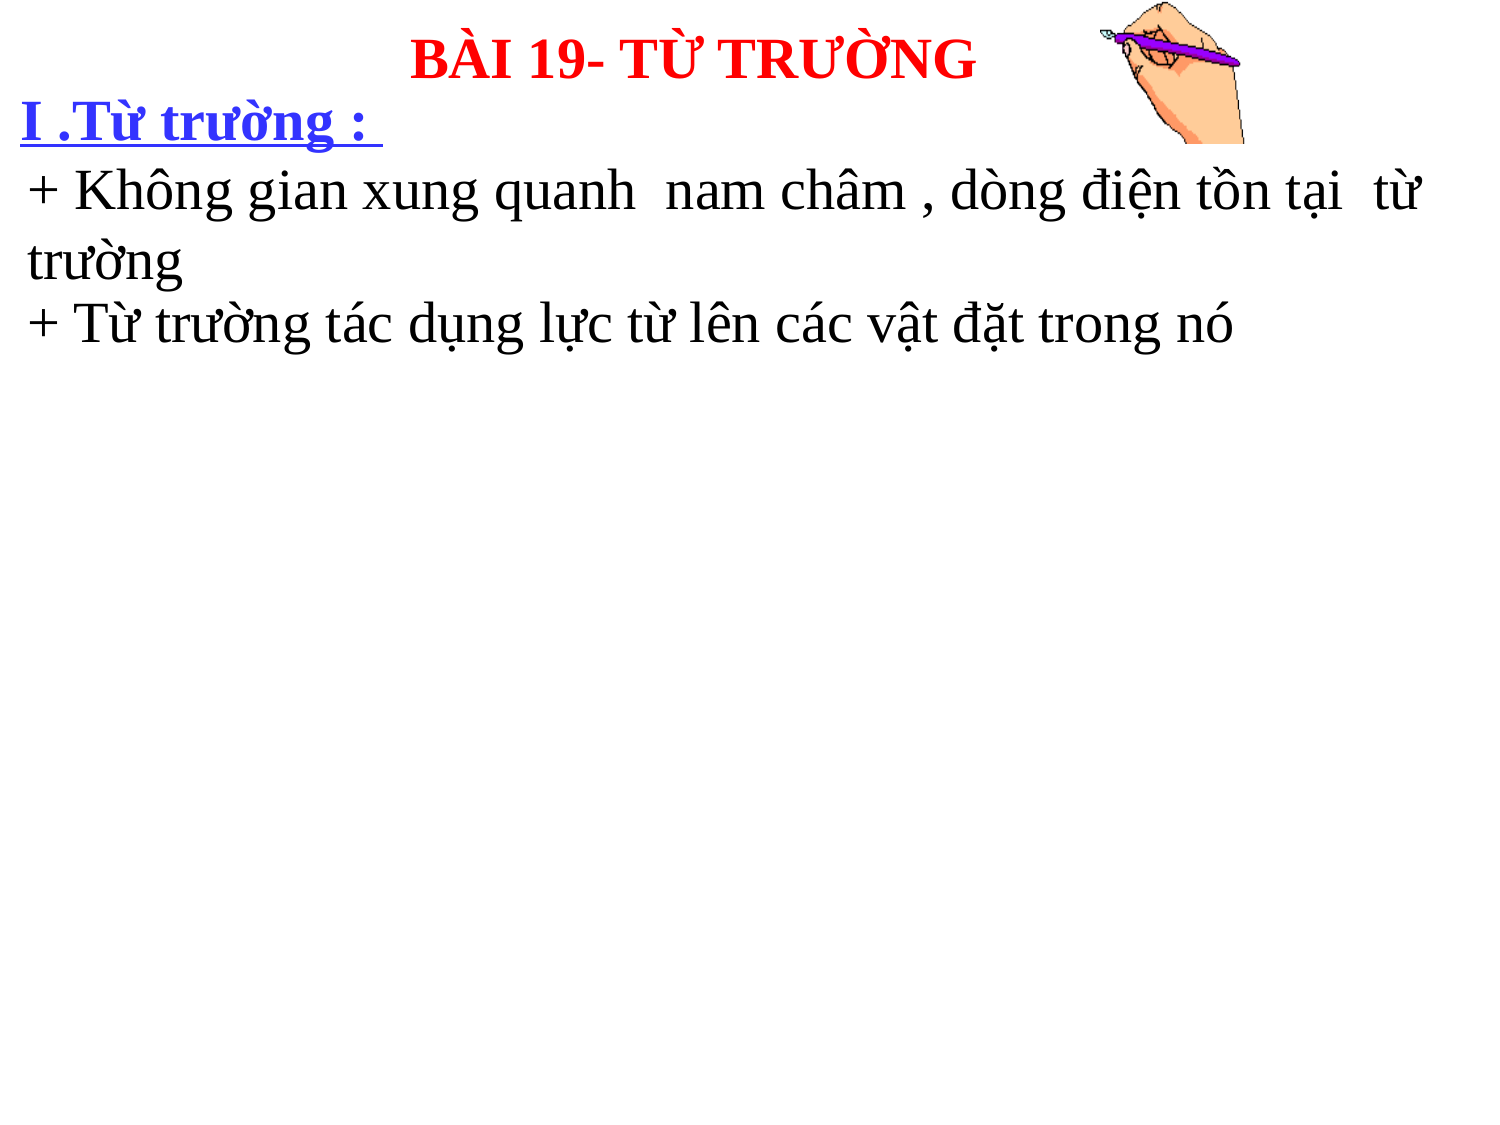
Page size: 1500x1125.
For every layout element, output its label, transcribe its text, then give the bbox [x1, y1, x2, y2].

text_box + Không gian xung quanh nam châm , dòng điện tồn tại từ trường [12, 143, 1500, 277]
text_box I .Từ trường : [5, 75, 425, 160]
picture [1099, 0, 1263, 144]
text_box BÀI 19- TỪ TRƯỜNG [387, 12, 1000, 98]
text_box + Từ trường tác dụng lực từ lên các vật đặt trong nó [12, 277, 1500, 362]
